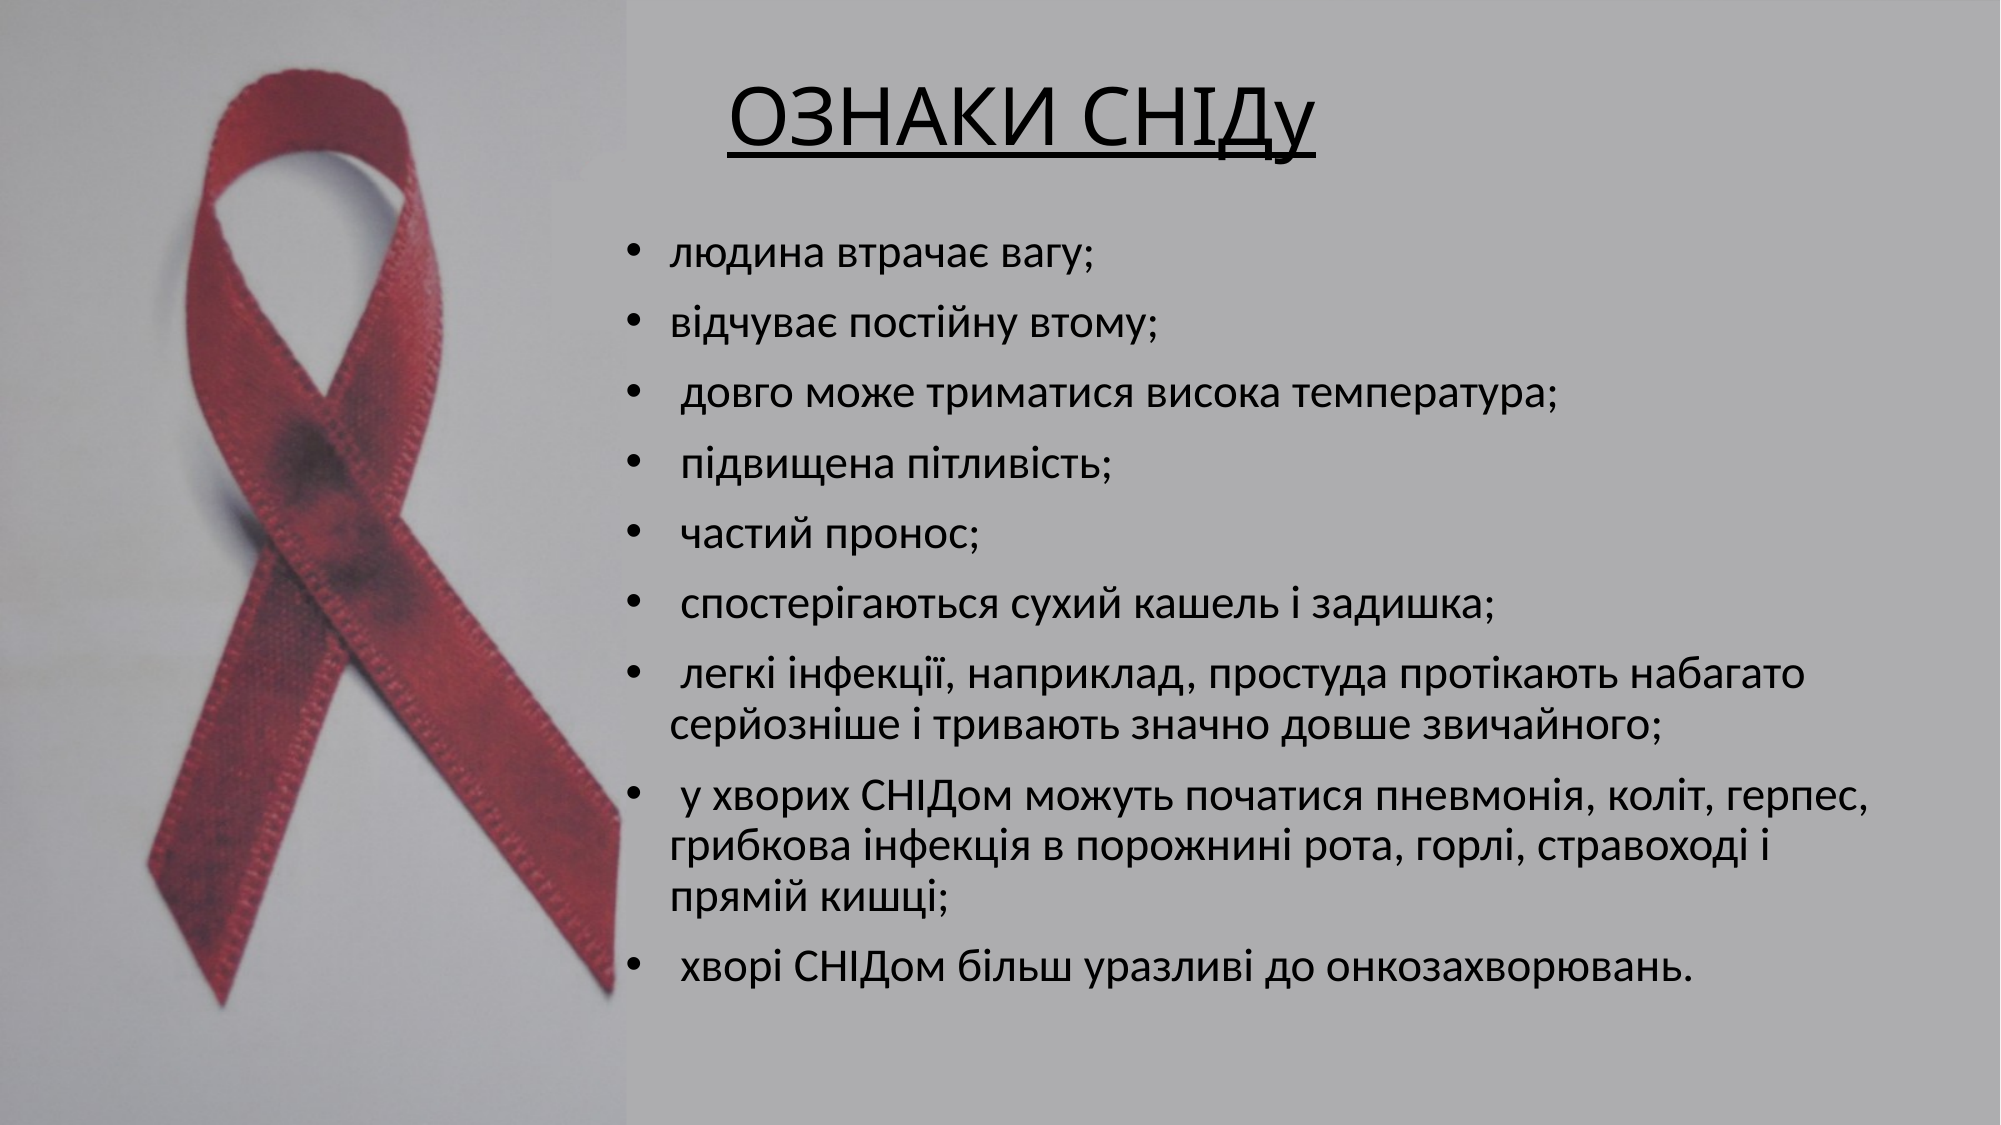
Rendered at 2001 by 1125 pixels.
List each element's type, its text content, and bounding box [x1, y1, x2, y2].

list людина втрачає вагу; відчуває постійну втому; довго може триматися висока температура; підвищена пітливість; частий пронос; спостерігаються сухий кашель і задишка; легкі інфекції, наприклад, простуда протікають набагато серйозніше і тривають значно довше звичайного; у хворих СНІДом можуть початися пневмонія, коліт, герпес, грибкова інфекція в порожнині рота, горлі, стравоході і прямій кишці; хворі СНІДом більш уразливі до онкозахворювань. [610, 219, 1910, 1001]
picture [0, 0, 2001, 1125]
title ОЗНАКИ СНІДу [712, 0, 1358, 171]
